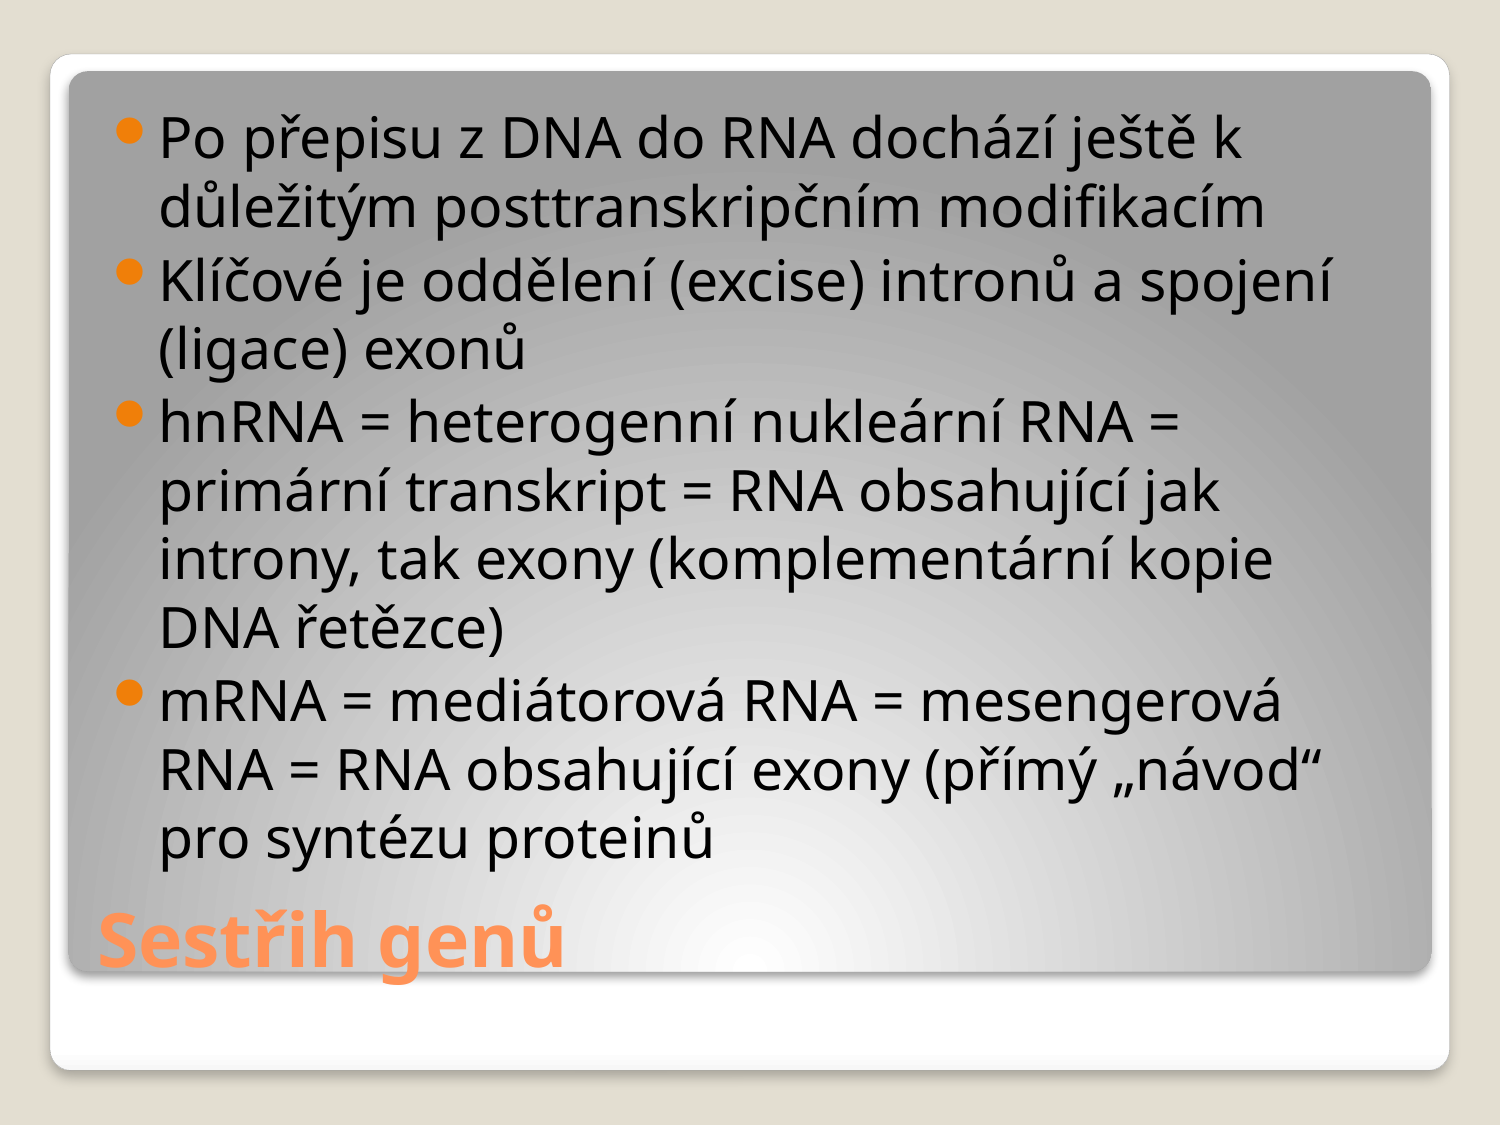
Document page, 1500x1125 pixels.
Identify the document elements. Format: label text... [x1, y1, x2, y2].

list Po přepisu z DNA do RNA dochází ještě k důležitým posttranskripčním modifikacím Klíčové je oddělení (excise) intronů a spojení (ligace) exonů hnRNA = heterogenní nukleární RNA = primární transkript = RNA obsahující jak introny, tak exony (komplementární kopie DNA řetězce) mRNA = mediátorová RNA = mesengerová RNA = RNA obsahující exony (přímý „návod“ pro syntézu proteinů [82, 86, 1425, 882]
title Sestřih genů [82, 882, 1425, 990]
